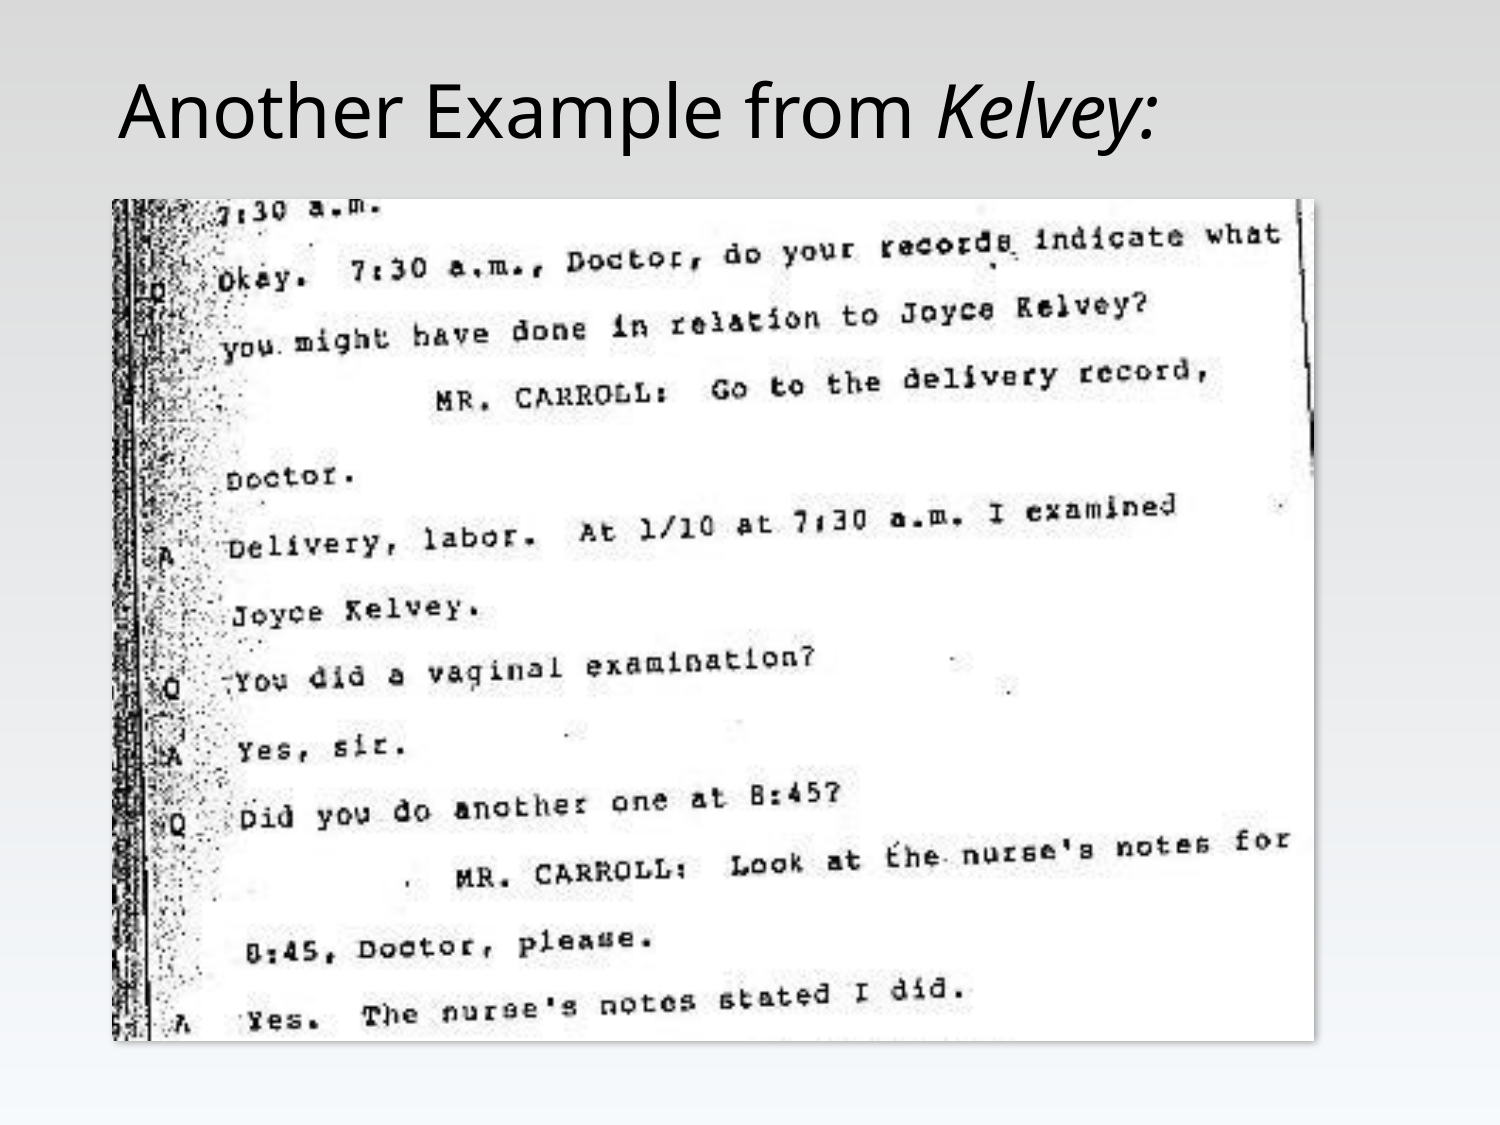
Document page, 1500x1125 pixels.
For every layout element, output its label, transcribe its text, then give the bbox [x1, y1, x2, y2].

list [112, 199, 1314, 1041]
text_box Another Example from Kelvey: [103, 20, 1429, 208]
